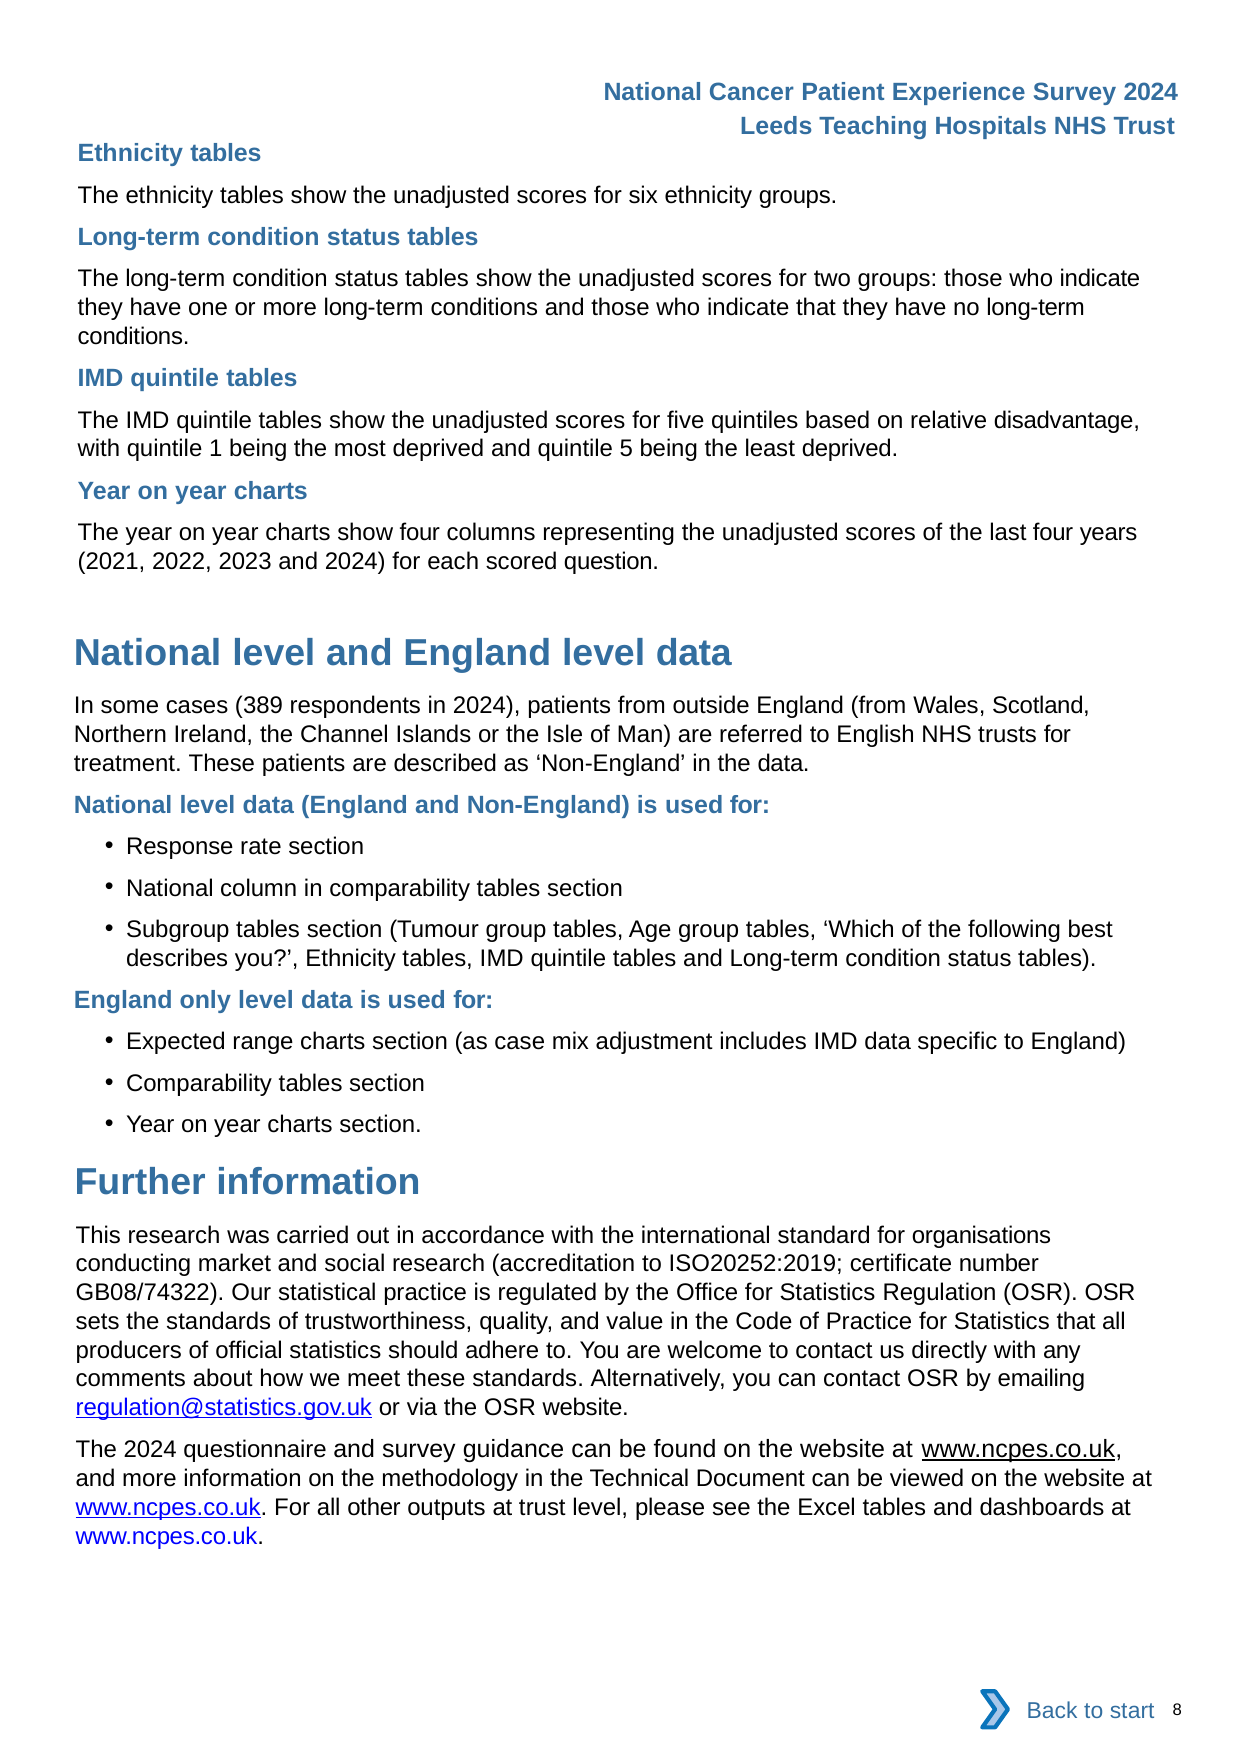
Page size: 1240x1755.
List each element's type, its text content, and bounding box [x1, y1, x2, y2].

text_box National Cancer Patient Experience Survey 2024 [588, 68, 1194, 113]
text_box Further information [72, 1157, 693, 1203]
text_box Ethnicity tables The ethnicity tables show the unadjusted scores for six ethnicity groups. Long-term condition status tables The long-term condition status tables show the unadjusted scores for two groups: those who indicate they have one or more long-term conditions and those who indicate that they have no long-term conditions. IMD quintile tables The IMD quintile tables show the unadjusted scores for five quintiles based on relative disadvantage, with quintile 1 being the most deprived and quintile 5 being the least deprived. Year on year charts The year on year charts show four columns representing the unadjusted scores of the last four years (2021, 2022, 2023 and 2024) for each scored question. [75, 136, 1174, 575]
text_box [981, 1677, 1170, 1741]
text_box This research was carried out in accordance with the international standard for organisations conducting market and social research (accreditation to ISO20252:2019; certificate number GB08/74322). Our statistical practice is regulated by the Office for Statistics Regulation (OSR). OSR sets the standards of trustworthiness, quality, and value in the Code of Practice for Statistics that all producers of official statistics should adhere to. You are welcome to contact us directly with any comments about how we meet these standards. Alternatively, you can contact OSR by emailing regulation@statistics.gov.uk or via the OSR website. The 2024 questionnaire and survey guidance can be found on the website at www.ncpes.co.uk, and more information on the methodology in the Technical Document can be viewed on the website at www.ncpes.co.uk. For all other outputs at trust level, please see the Excel tables and dashboards at www.ncpes.co.uk. [73, 1219, 1177, 1550]
text_box National level and England level data [71, 627, 861, 673]
text_box In some cases (389 respondents in 2024), patients from outside England (from Wales, Scotland, Northern Ireland, the Channel Islands or the Isle of Man) are referred to English NHS trusts for treatment. These patients are described as ‘Non-England’ in the data. National level data (England and Non-England) is used for: Response rate section National column in comparability tables section Subgroup tables section (Tumour group tables, Age group tables, ‘Which of the following best describes you?’, Ethnicity tables, IMD quintile tables and Long-term condition status tables). England only level data is used for: Expected range charts section (as case mix adjustment includes IMD data specific to England) Comparability tables section Year on year charts section. [71, 689, 1175, 1138]
slide_number 8 [1176, 1699, 1234, 1720]
text_box Leeds Teaching Hospitals NHS Trust [725, 113, 1191, 147]
